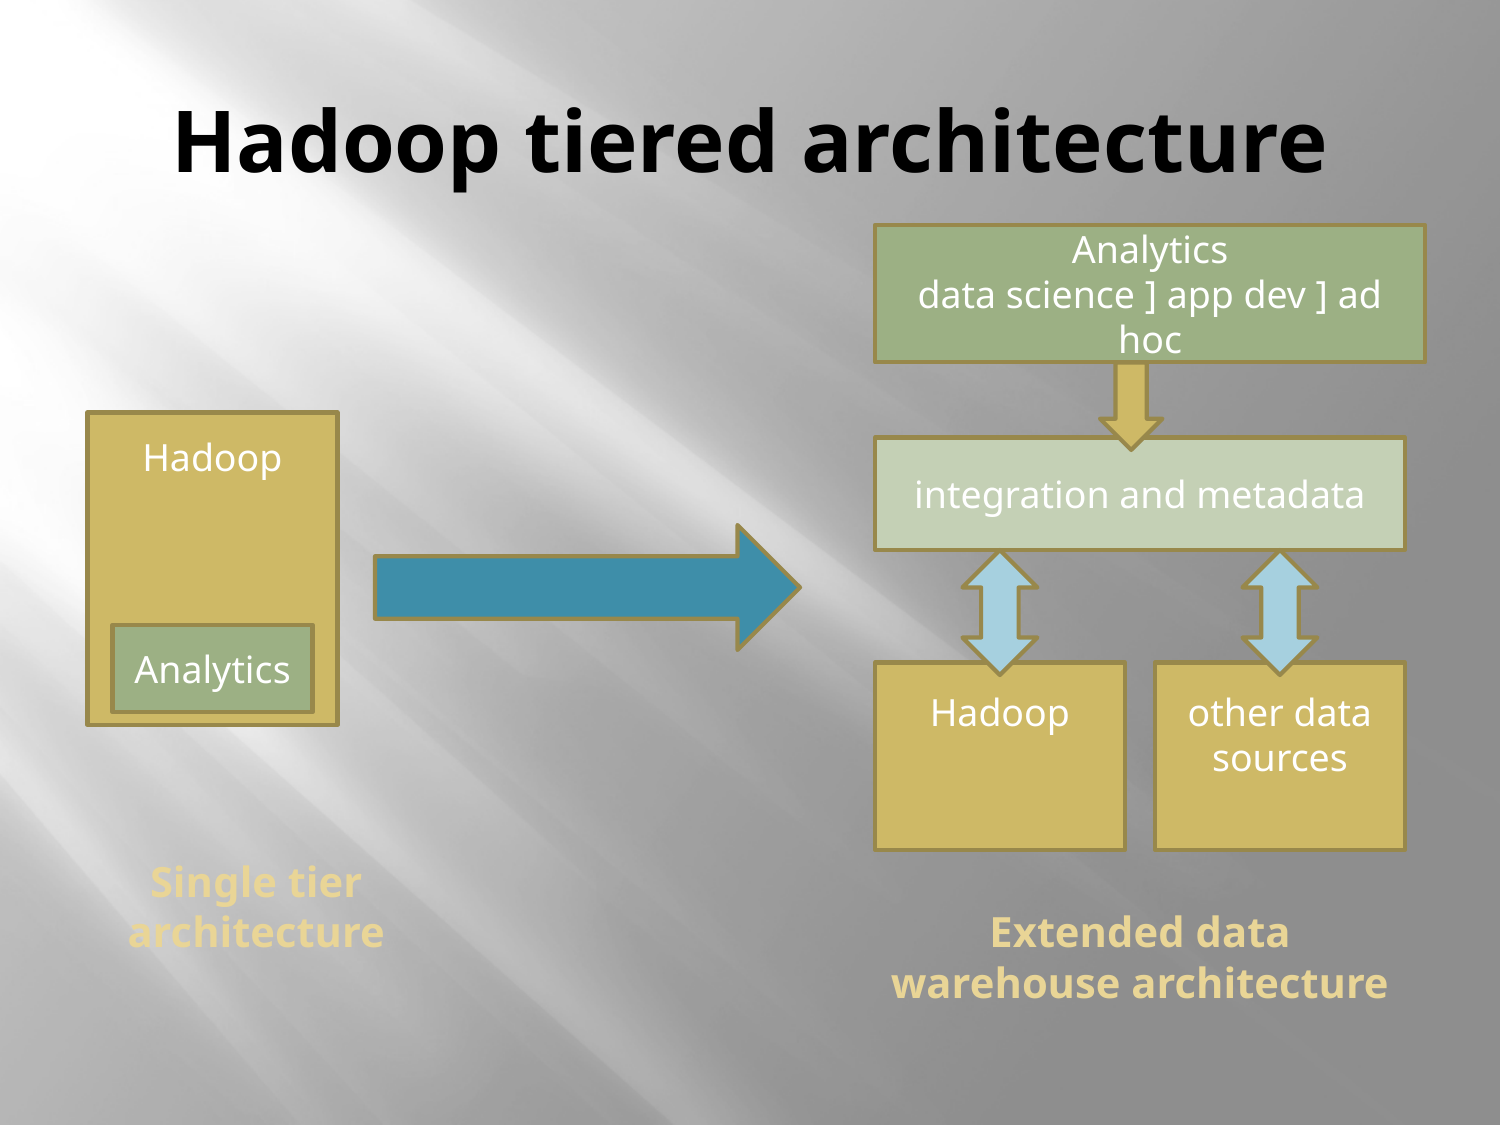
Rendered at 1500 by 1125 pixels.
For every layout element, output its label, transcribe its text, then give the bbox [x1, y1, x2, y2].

text_box Single tier architecture [24, 812, 488, 1000]
text_box Hadoop [85, 410, 340, 727]
text_box integration and metadata [873, 435, 1407, 552]
text_box other data sources [1153, 660, 1407, 852]
text_box [372, 523, 803, 652]
text_box Analytics data science ] app dev ] ad hoc [873, 223, 1427, 364]
text_box Hadoop [873, 660, 1127, 852]
text_box [1098, 360, 1165, 453]
text_box Analytics [110, 623, 315, 714]
title Hadoop tiered architecture [75, 45, 1425, 233]
text_box Extended data warehouse architecture [875, 862, 1405, 1050]
text_box [1240, 547, 1320, 678]
text_box [960, 547, 1040, 678]
